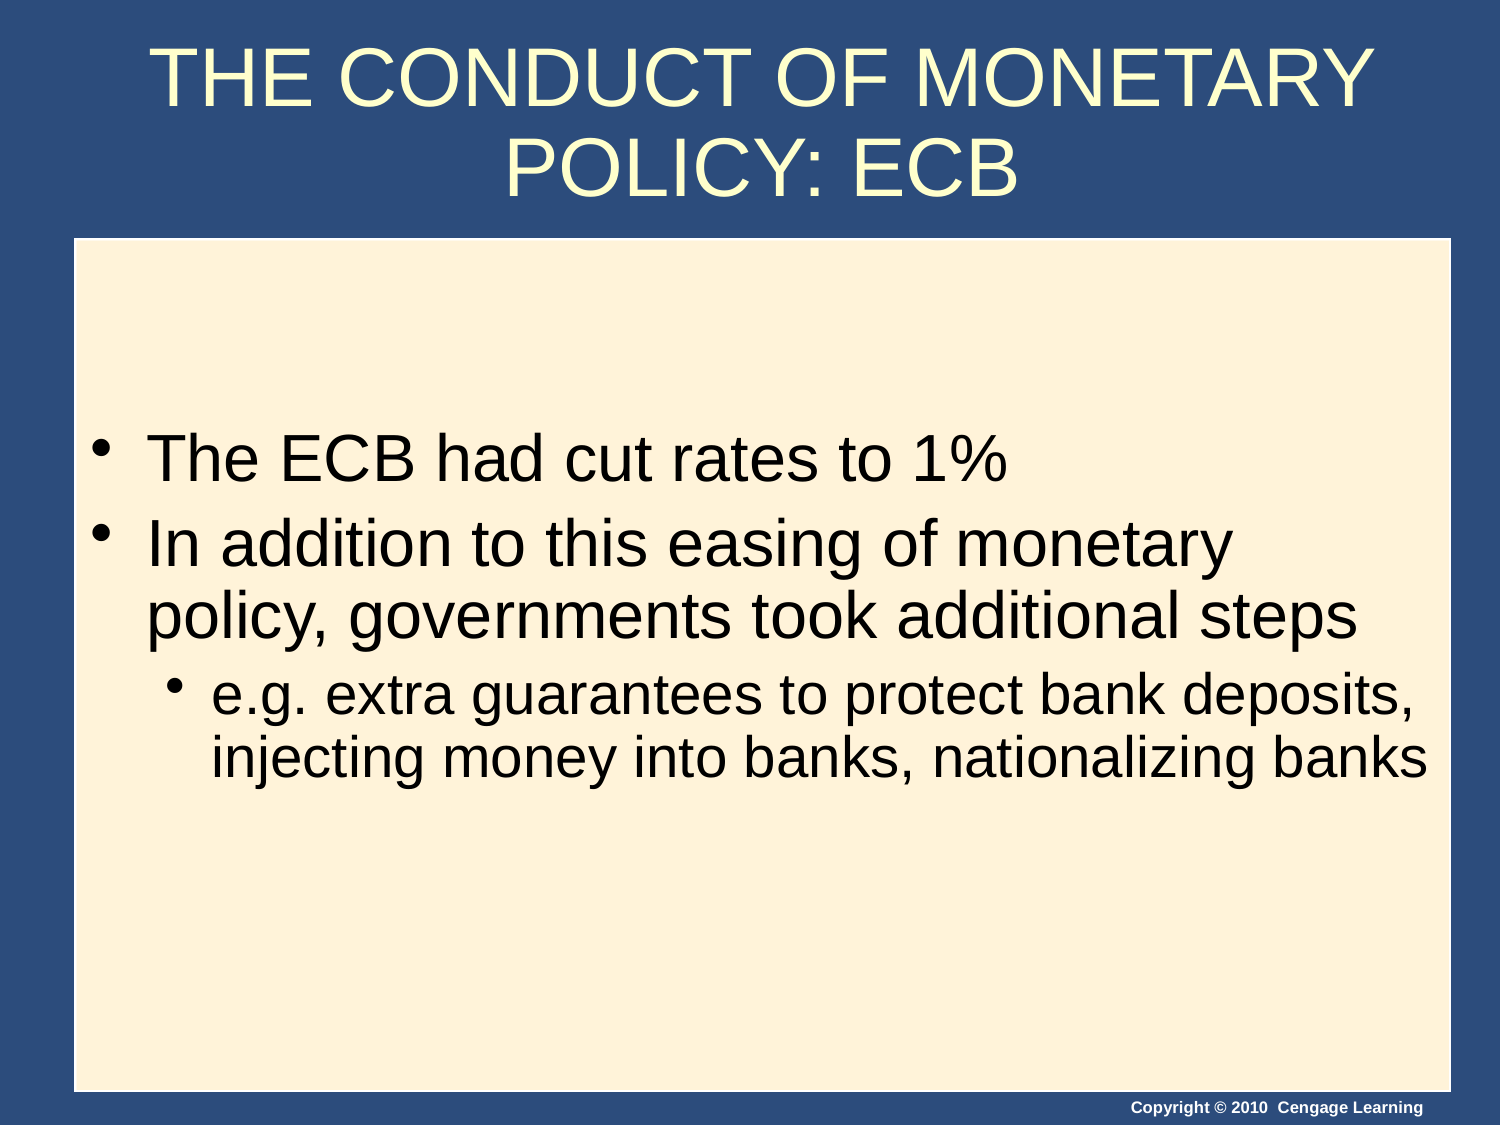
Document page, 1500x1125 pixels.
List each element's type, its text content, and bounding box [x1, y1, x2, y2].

list The ECB had cut rates to 1% In addition to this easing of monetary policy, governments took additional steps e.g. extra guarantees to protect bank deposits, injecting money into banks, nationalizing banks [74, 237, 1450, 1090]
picture [74, 238, 1451, 1092]
title THE CONDUCT OF MONETARY POLICY: ECB [74, 24, 1451, 226]
